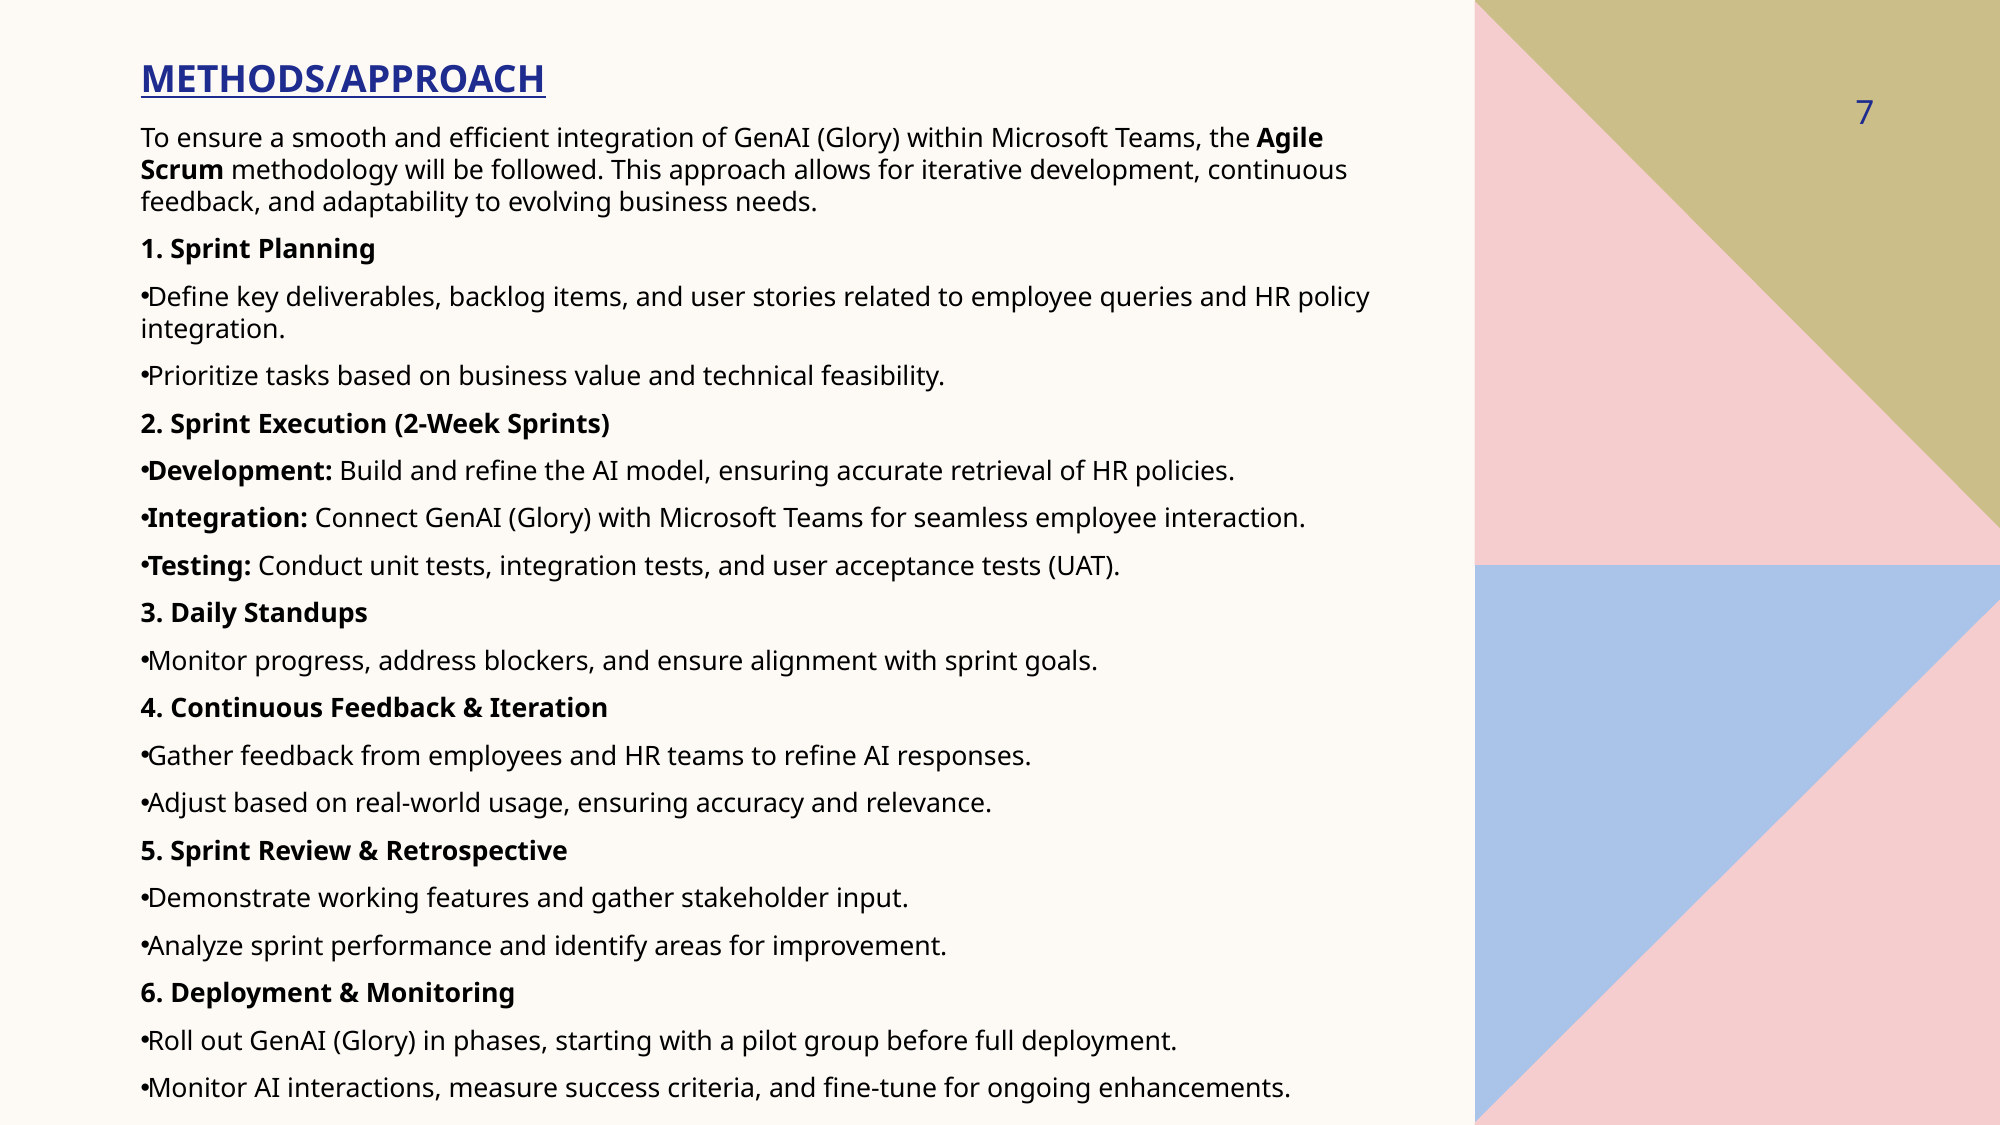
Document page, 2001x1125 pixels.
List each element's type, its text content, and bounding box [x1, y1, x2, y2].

list To ensure a smooth and efficient integration of GenAI (Glory) within Microsoft Teams, the Agile Scrum methodology will be followed. This approach allows for iterative development, continuous feedback, and adaptability to evolving business needs. 1. Sprint Planning Define key deliverables, backlog items, and user stories related to employee queries and HR policy integration. Prioritize tasks based on business value and technical feasibility. 2. Sprint Execution (2-Week Sprints) Development: Build and refine the AI model, ensuring accurate retrieval of HR policies. Integration: Connect GenAI (Glory) with Microsoft Teams for seamless employee interaction. Testing: Conduct unit tests, integration tests, and user acceptance tests (UAT). 3. Daily Standups Monitor progress, address blockers, and ensure alignment with sprint goals. 4. Continuous Feedback & Iteration Gather feedback from employees and HR teams to refine AI responses. Adjust based on real-world usage, ensuring accuracy and relevance. 5. Sprint Review & Retrospective Demonstrate working features and gather stakeholder input. Analyze sprint performance and identify areas for improvement. 6. Deployment & Monitoring Roll out GenAI (Glory) in phases, starting with a pilot group before full deployment. Monitor AI interactions, measure success criteria, and fine-tune for ongoing enhancements. [125, 120, 1405, 1106]
title Methods/Approach [125, 0, 1405, 101]
slide_number 7 [1712, 75, 1875, 153]
